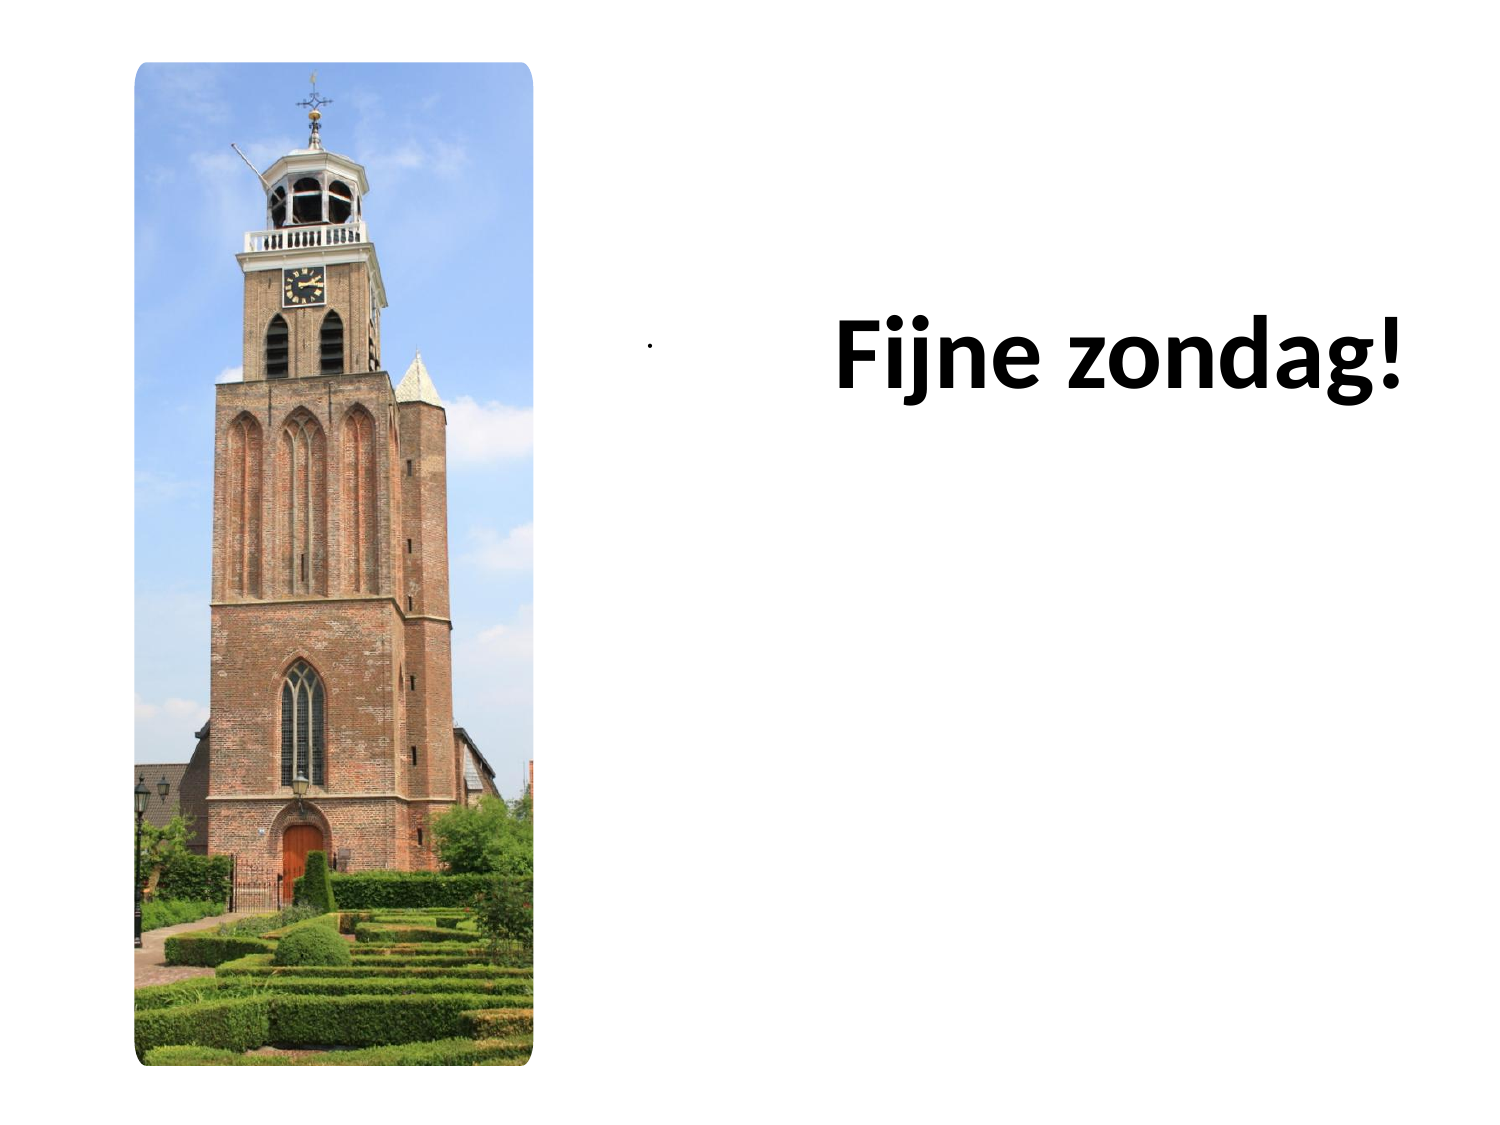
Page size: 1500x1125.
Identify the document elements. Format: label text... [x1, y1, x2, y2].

text_box Fijne zondag! [613, 276, 1487, 1125]
picture [134, 62, 534, 1066]
